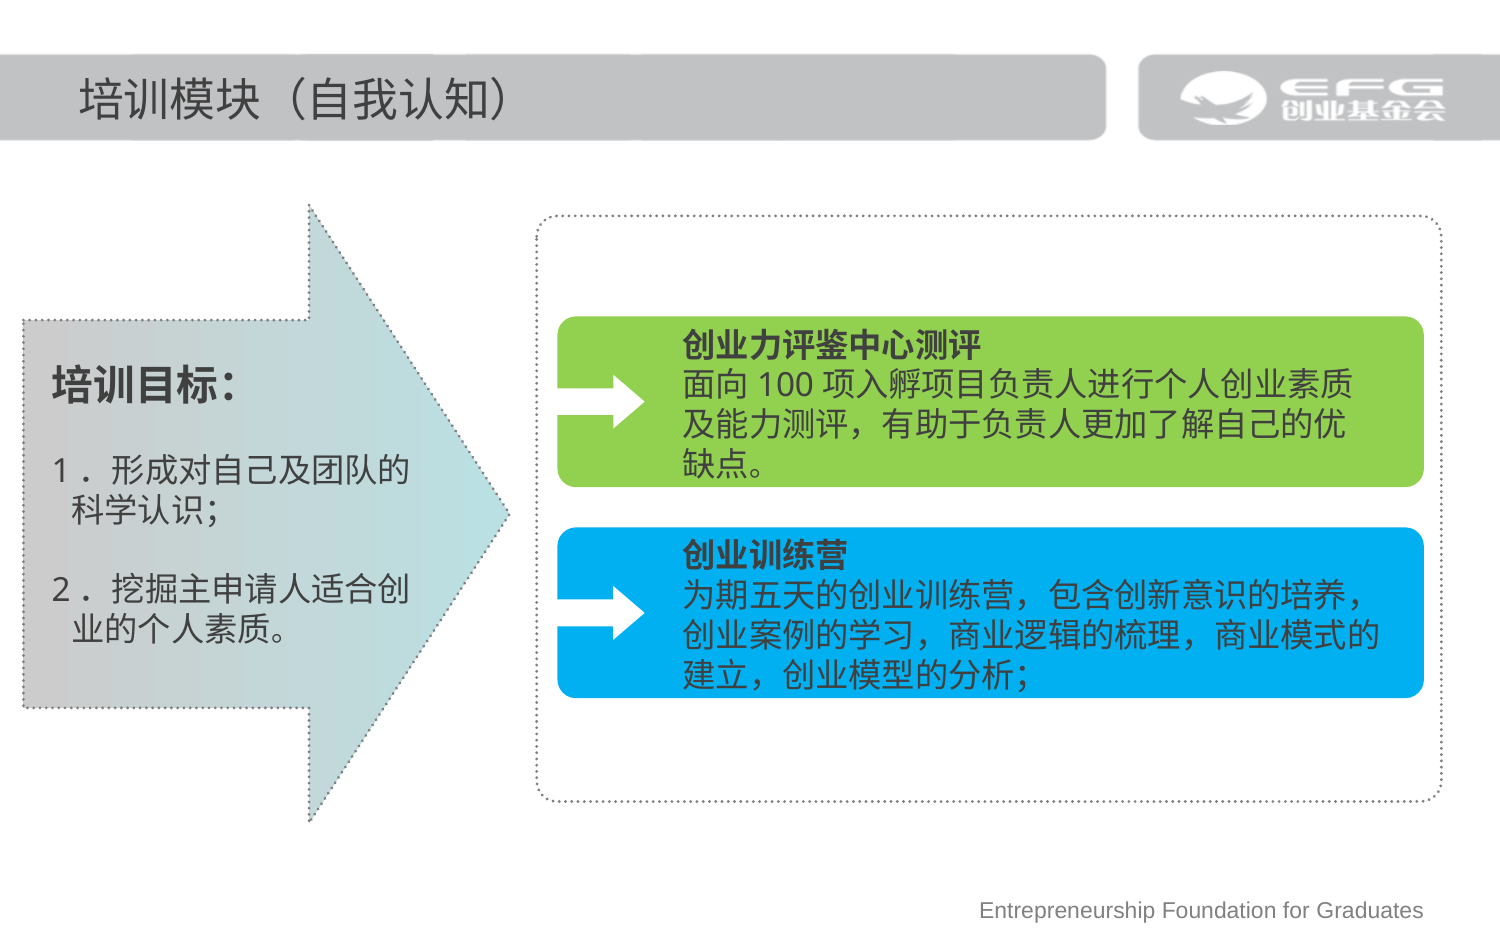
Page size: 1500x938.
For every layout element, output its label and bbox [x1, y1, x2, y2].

text_box [23, 204, 1442, 824]
picture [0, 49, 1500, 147]
